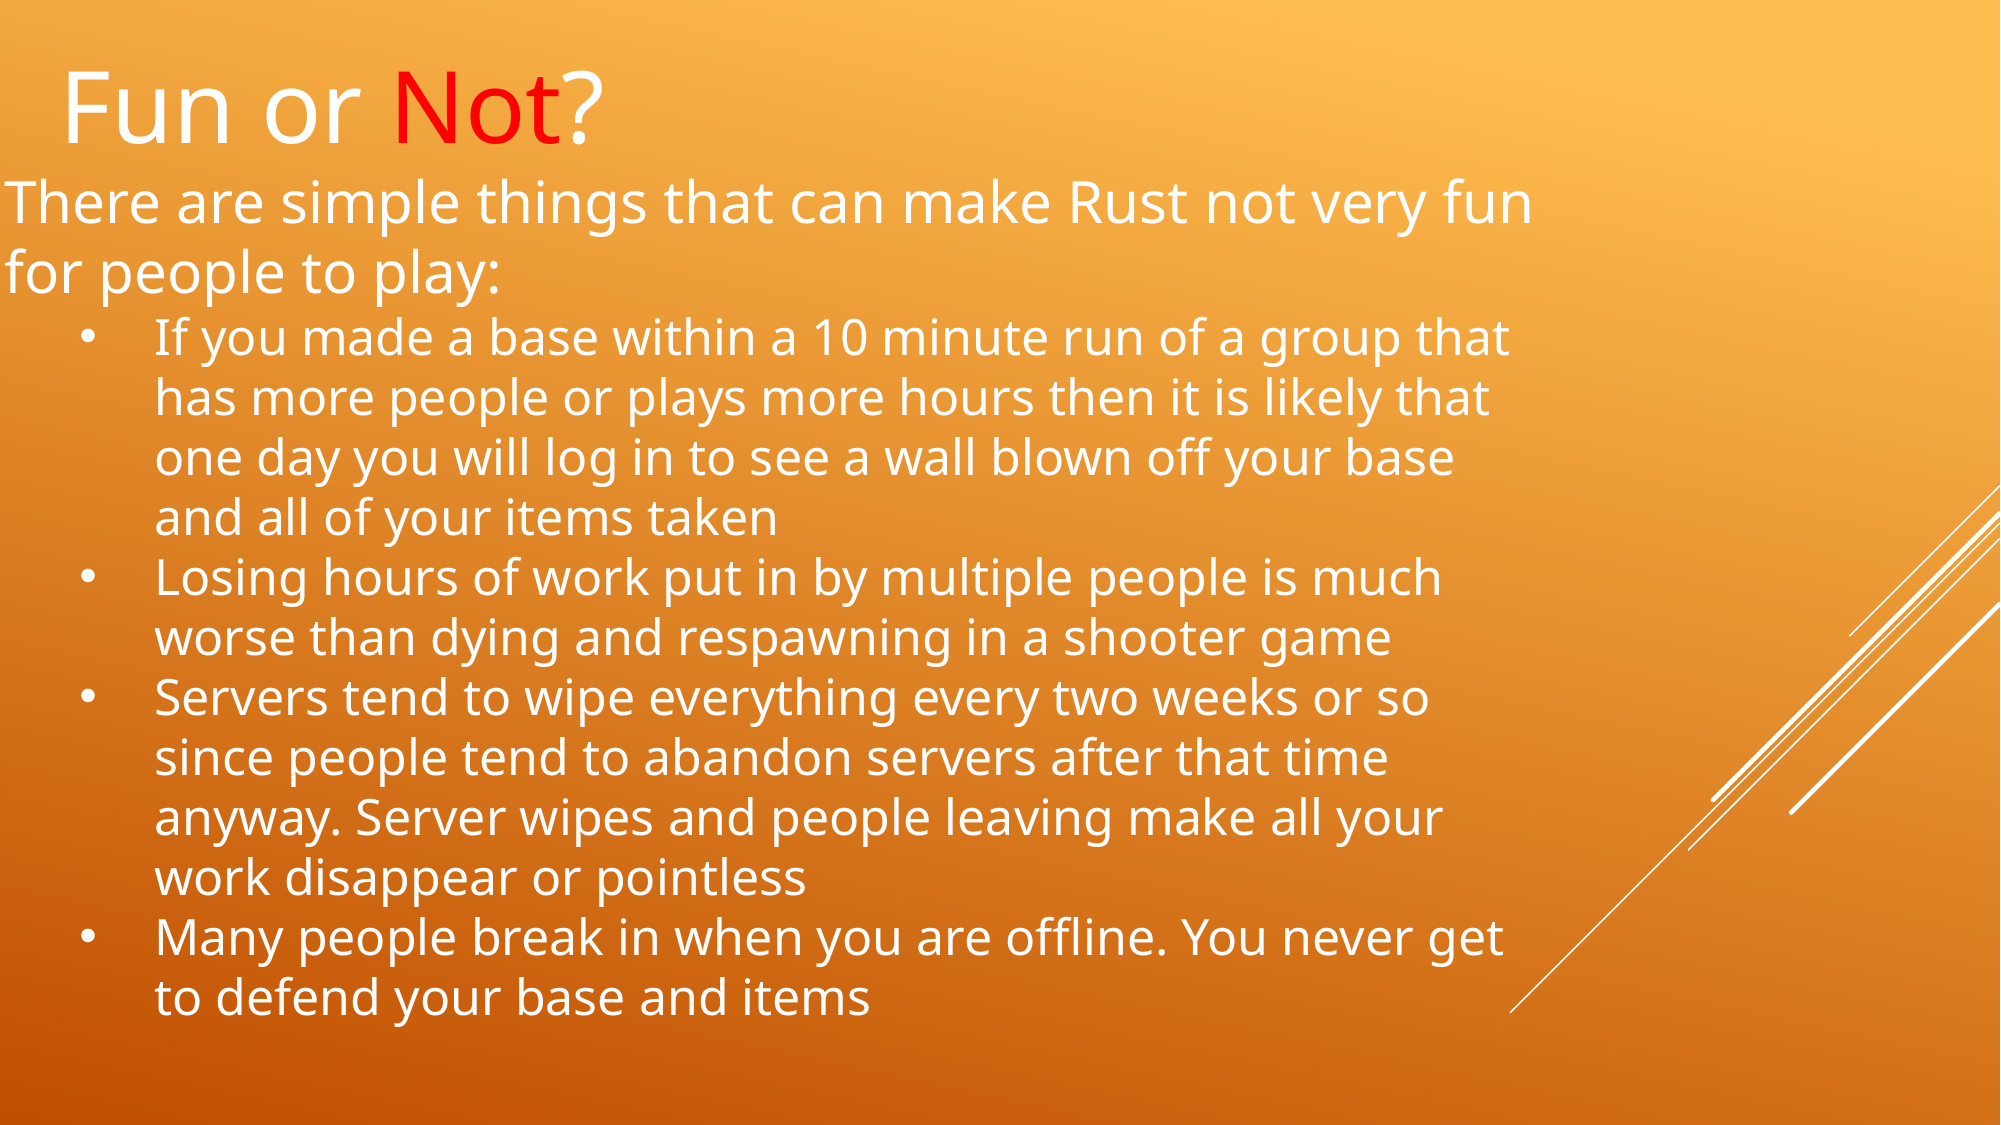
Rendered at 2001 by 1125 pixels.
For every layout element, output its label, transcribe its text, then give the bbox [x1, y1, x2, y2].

text_box There are simple things that can make Rust not very fun for people to play: If you made a base within a 10 minute run of a group that has more people or plays more hours then it is likely that one day you will log in to see a wall blown off your base and all of your items taken Losing hours of work put in by multiple people is much worse than dying and respawning in a shooter game Servers tend to wipe everything every two weeks or so since people tend to abandon servers after that time anyway. Server wipes and people leaving make all your work disappear or pointless Many people break in when you are offline. You never get to defend your base and items [0, 158, 1551, 1033]
text_box Fun or Not? [45, 36, 1949, 171]
